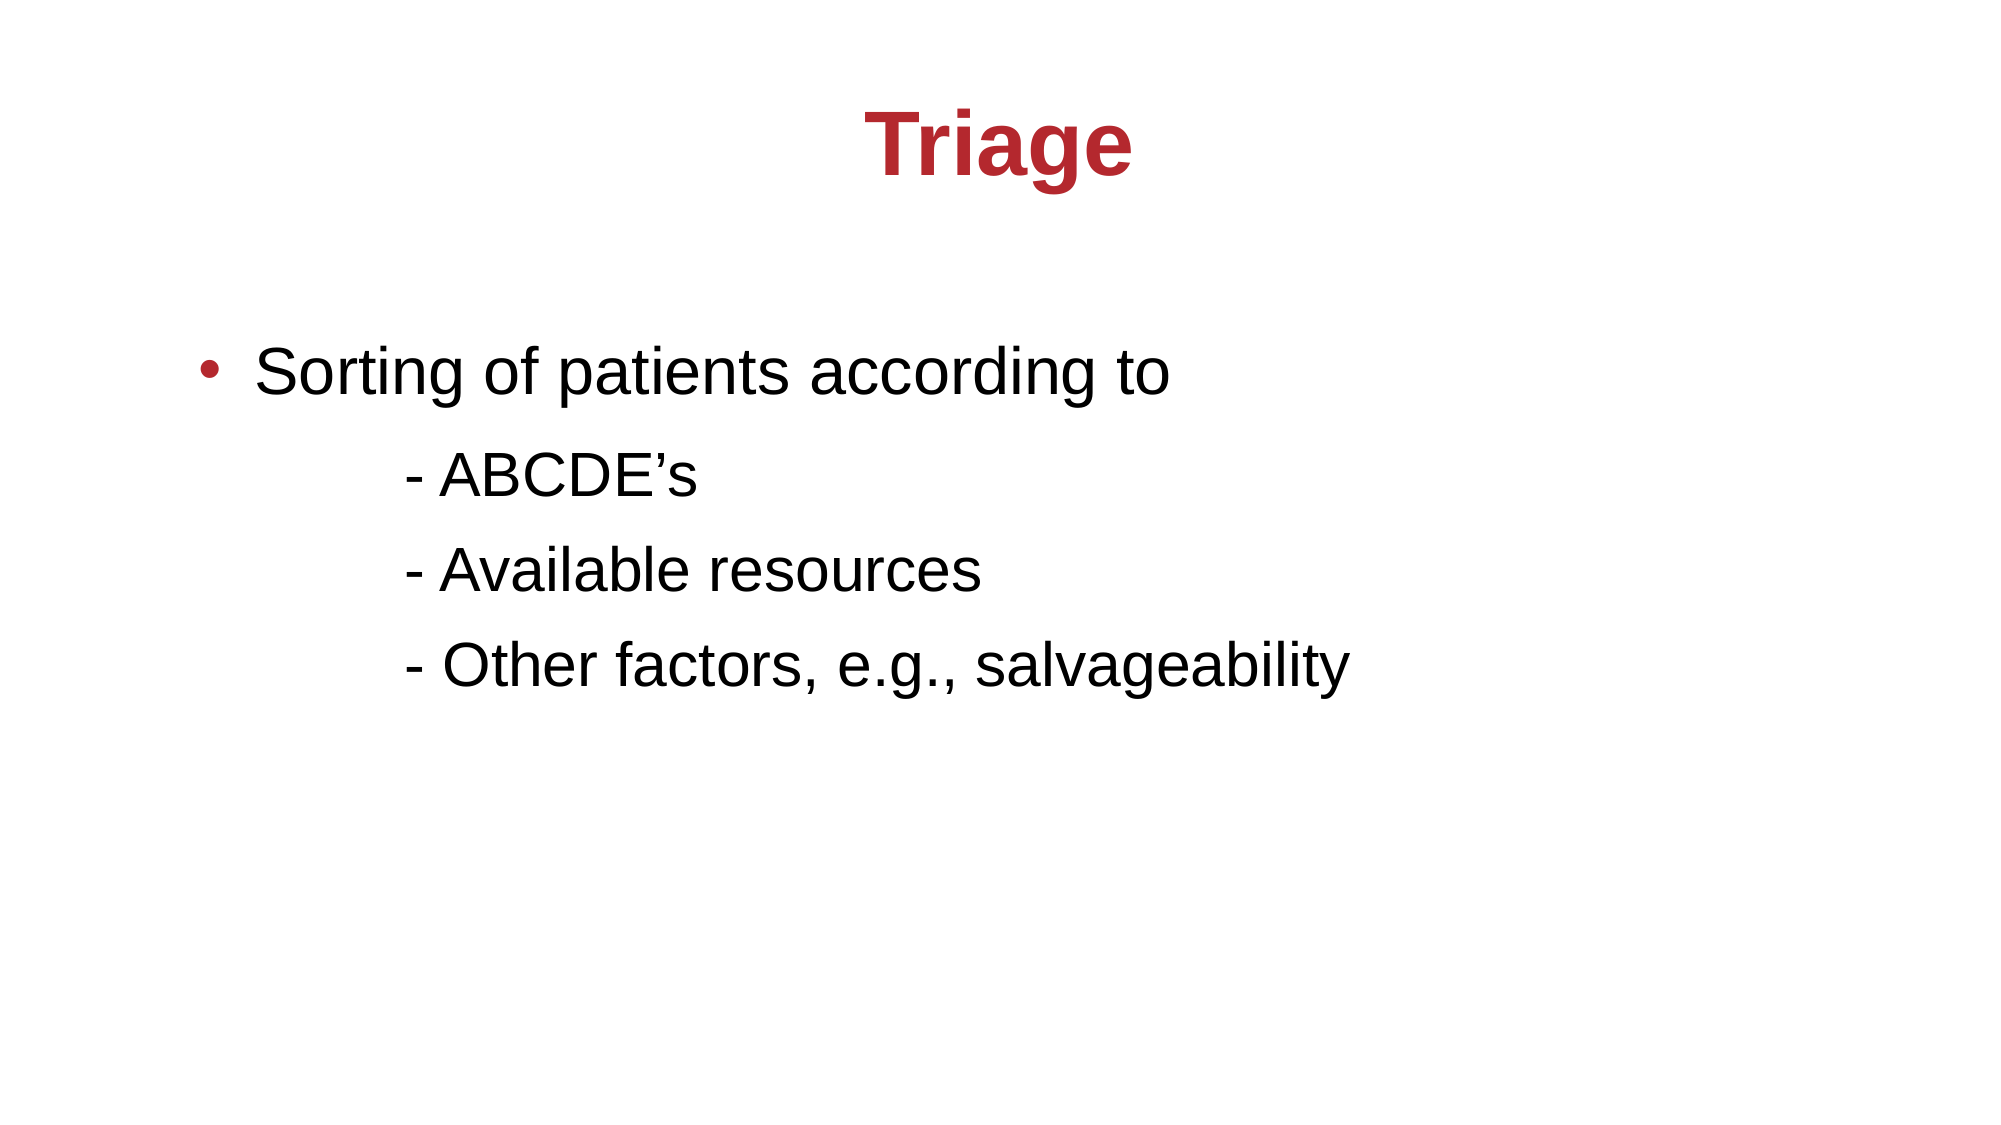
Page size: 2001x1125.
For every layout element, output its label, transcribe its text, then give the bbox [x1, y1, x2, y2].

list Sorting of patients according to - ABCDE’s - Available resources - Other factors, e.g., salvageability [183, 312, 1984, 800]
title Triage [0, 45, 2000, 233]
